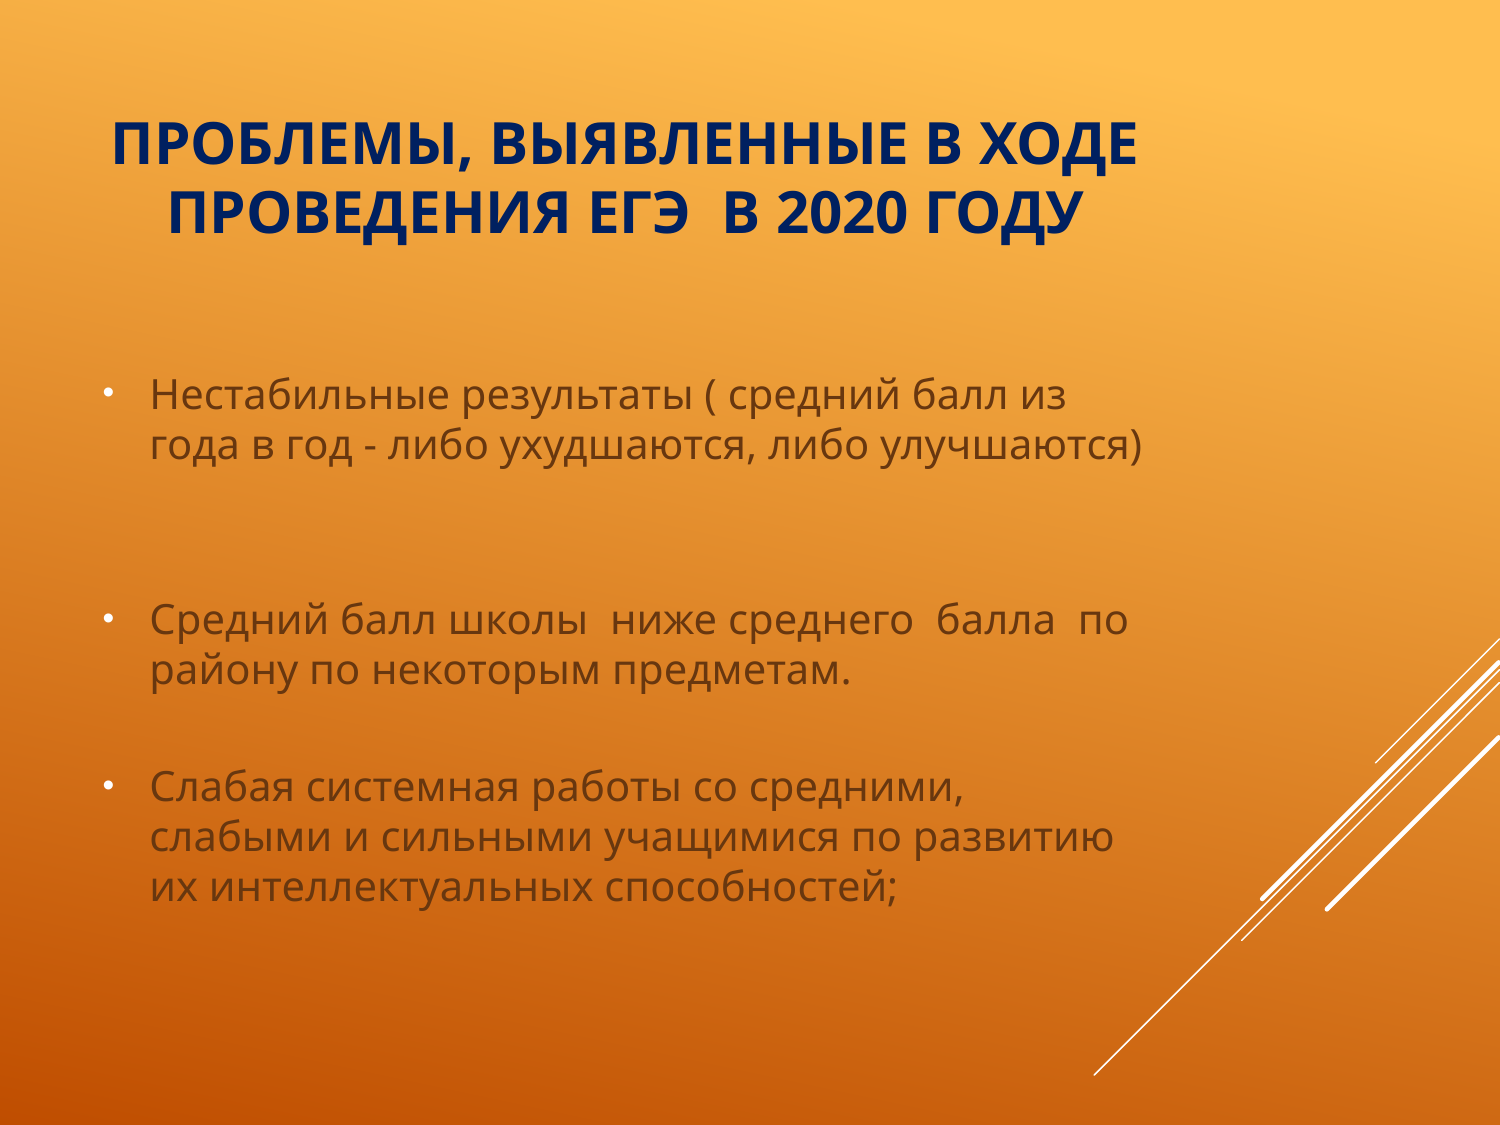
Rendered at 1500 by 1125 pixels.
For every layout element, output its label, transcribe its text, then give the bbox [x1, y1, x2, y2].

list Нестабильные результаты ( средний балл из года в год - либо ухудшаются, либо улучшаются) Средний балл школы ниже среднего балла по району по некоторым предметам. Слабая системная работы со средними, слабыми и сильными учащимися по развитию их интеллектуальных способностей; [87, 328, 1163, 1008]
title Проблемы, выявленные в ходе проведения ЕГЭ в 2020 году [87, 70, 1163, 282]
